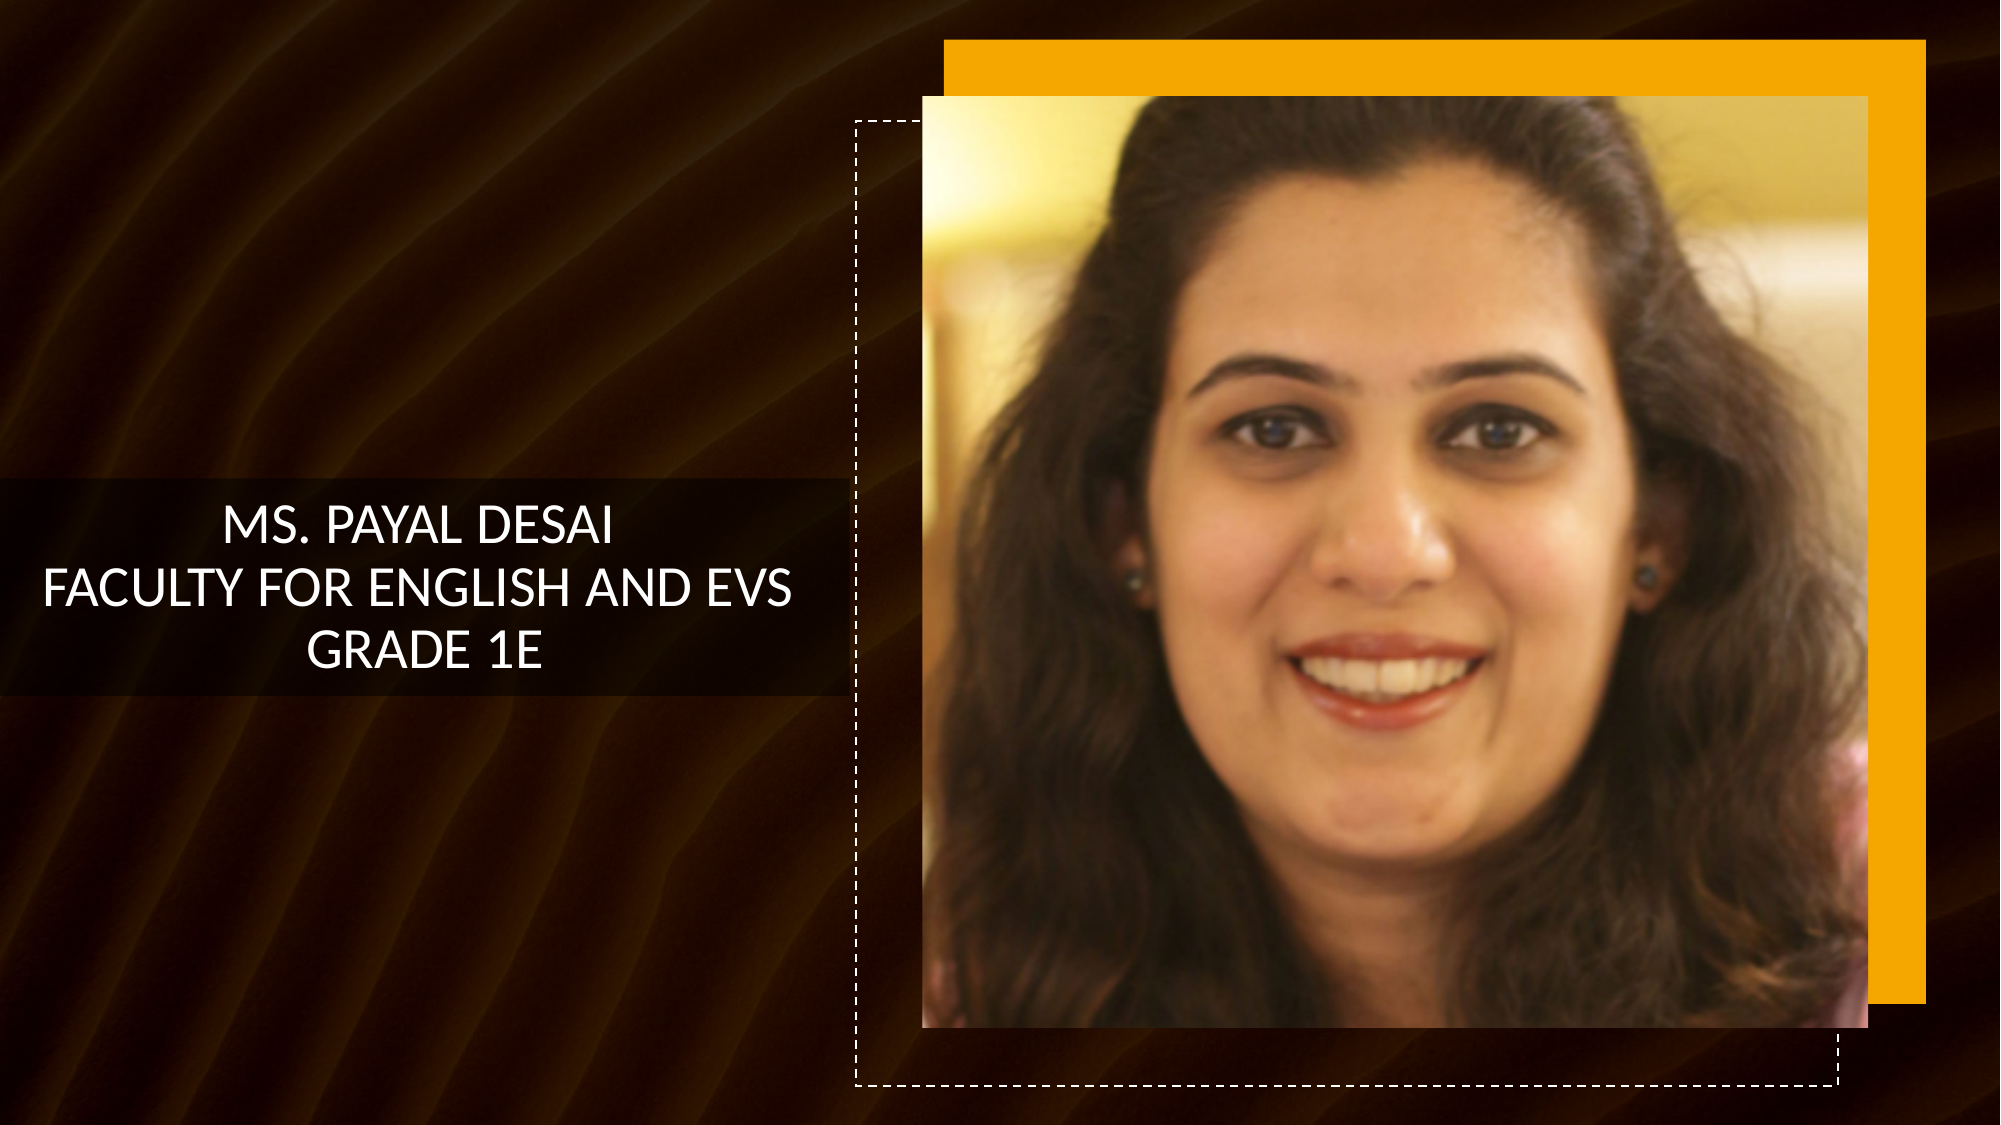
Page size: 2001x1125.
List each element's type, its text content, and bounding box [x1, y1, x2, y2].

picture [0, 0, 2000, 1125]
title MS. PAYAL DESAI FACULTY FOR ENGLISH AND EVS GRADE 1E [0, 478, 850, 696]
